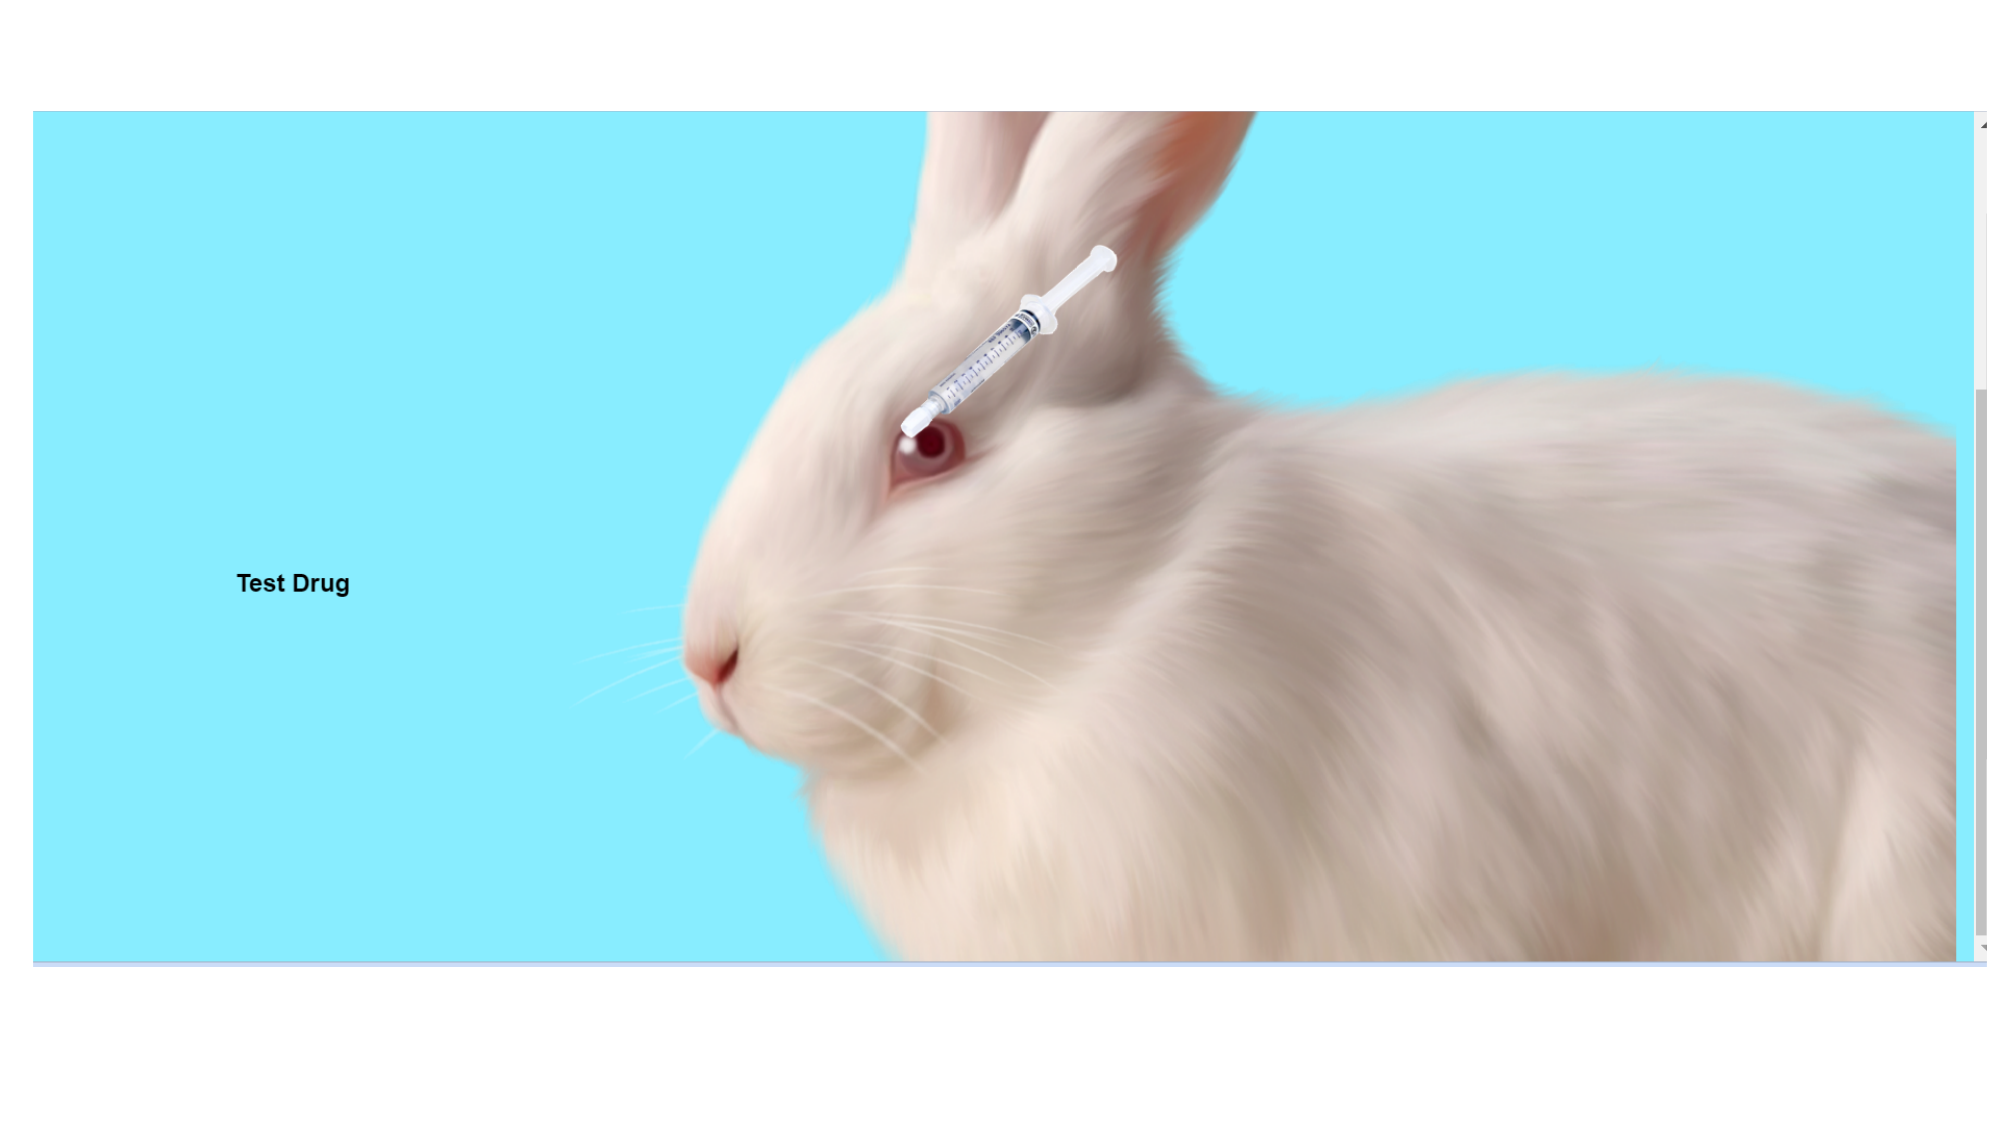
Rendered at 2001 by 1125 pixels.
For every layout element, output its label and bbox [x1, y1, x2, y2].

picture [33, 111, 1987, 967]
